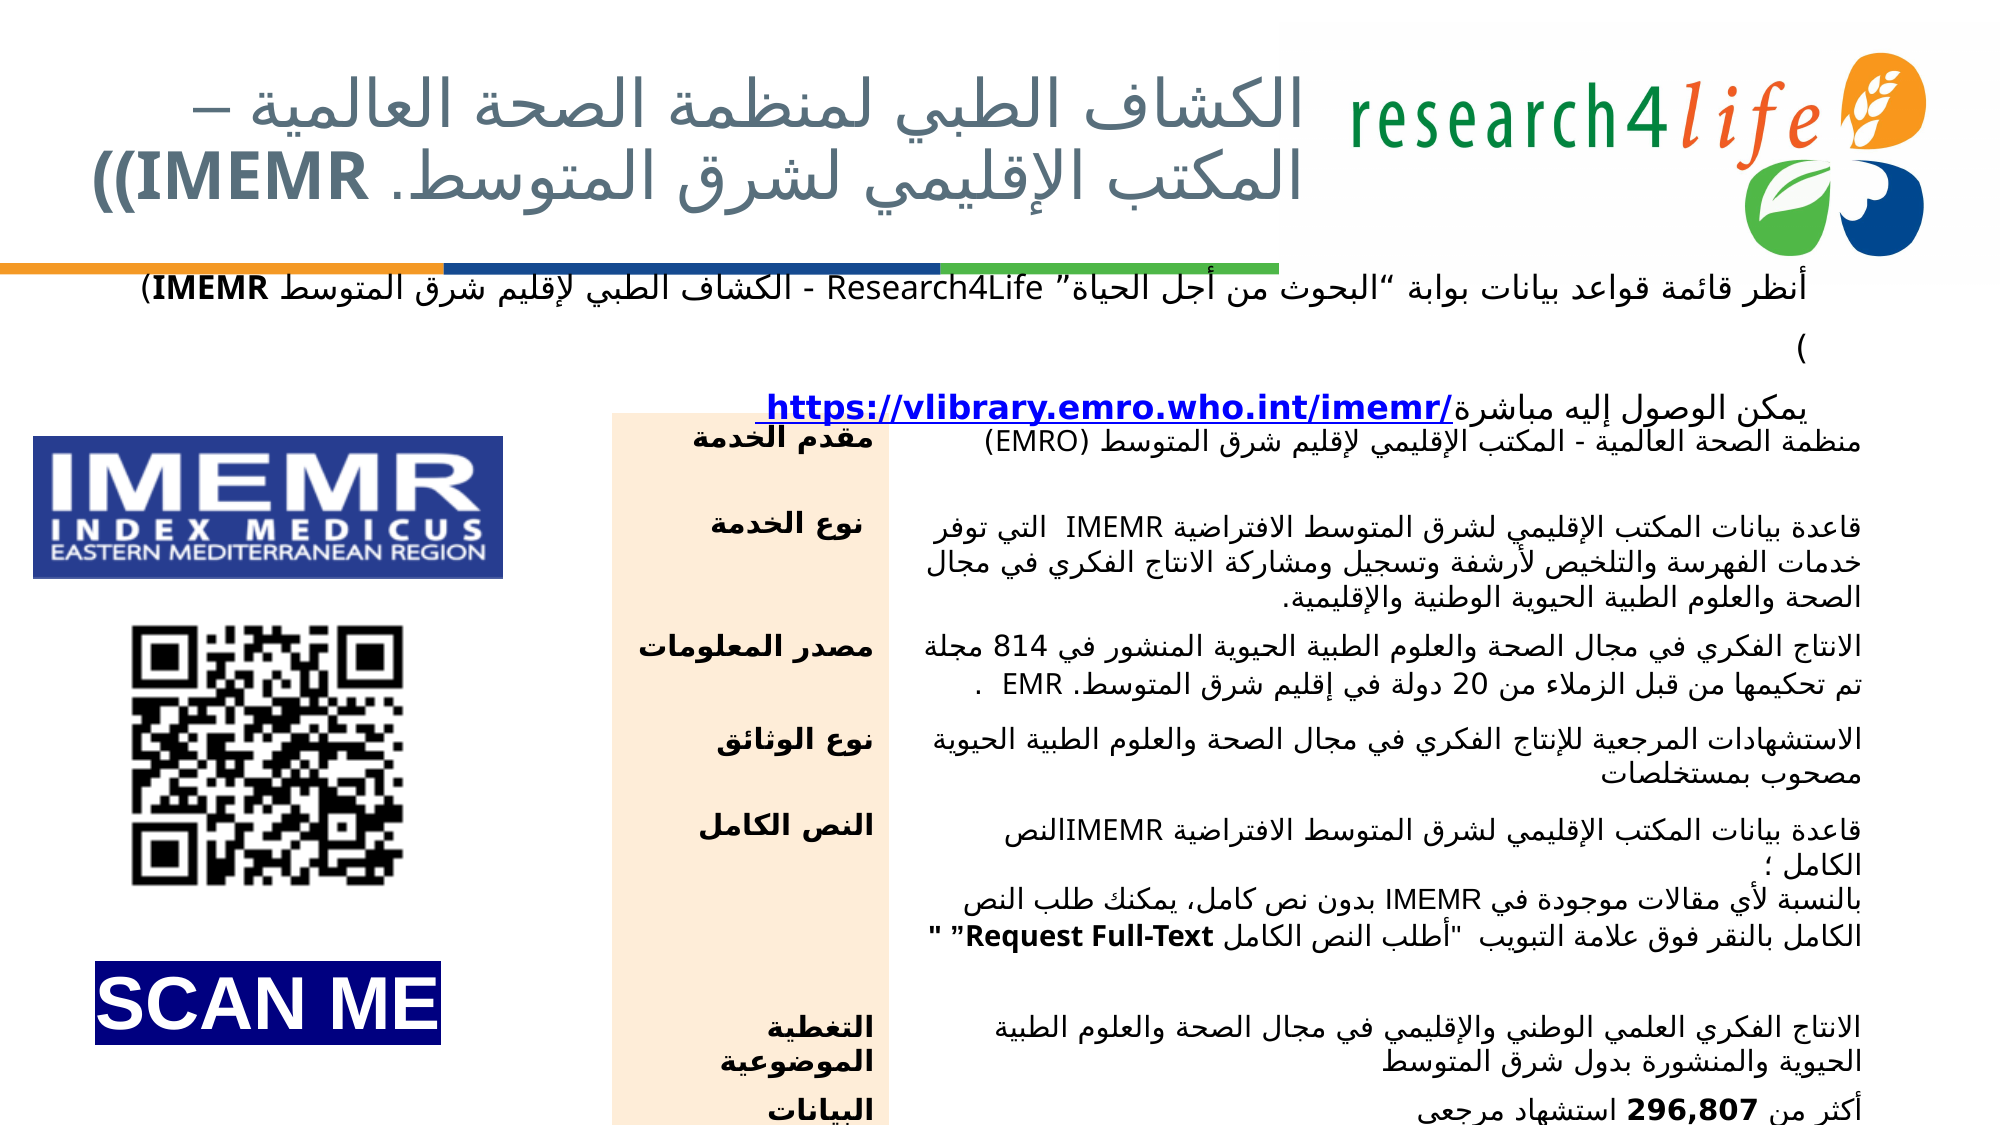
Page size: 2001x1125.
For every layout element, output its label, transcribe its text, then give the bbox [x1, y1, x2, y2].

text_box أنظر قائمة قواعد بيانات بوابة “البحوث من أجل الحياة” Research4Life - الكشاف الطبي لإقليم شرق المتوسط IMEMR) ) يمكن الوصول إليه مباشرةhttps://vlibrary.emro.who.int/imemr/ [123, 239, 1824, 434]
text_box الكشاف الطبي لمنظمة الصحة العالمية – المكتب الإقليمي لشرق المتوسط. IMEMR)) [0, 13, 1322, 270]
table_cell أكثر من 296,807 استشهاد مرجعي [889, 1086, 1878, 1125]
table_cell التغطية الموضوعية [612, 1003, 889, 1086]
table_cell قاعدة بيانات المكتب الإقليمي لشرق المتوسط الافتراضية IMEMRالنص الكامل ؛ بالنسبة لأي مقالات موجودة في IMEMR بدون نص كامل، يمكنك طلب النص الكامل بالنقر فوق علامة التبويب "أطلب النص الكامل Request Full-Text” " [889, 801, 1878, 1003]
table_cell مصدر المعلومات [612, 622, 889, 715]
picture [177, 271, 1378, 408]
table_cell الانتاج الفكري في مجال الصحة والعلوم الطبية الحيوية المنشور في 814 مجلة تم تحكيمها من قبل الزملاء من 20 دولة في إقليم شرق المتوسط. EMR . [889, 622, 1878, 715]
table_cell الاستشهادات المرجعية للإنتاج الفكري في مجال الصحة والعلوم الطبية الحيوية مصحوب بمستخلصات [889, 715, 1878, 801]
table_header منظمة الصحة العالمية - المكتب الإقليمي لإقليم شرق المتوسط (EMRO) [889, 413, 1878, 499]
picture [1322, 22, 2000, 285]
table_cell النص الكامل [612, 801, 889, 1003]
table_cell نوع الخدمة [612, 499, 889, 622]
table_cell قاعدة بيانات المكتب الإقليمي لشرق المتوسط الافتراضية IMEMR التي توفر خدمات الفهرسة والتلخيص لأرشفة وتسجيل ومشاركة الانتاج الفكري في مجال الصحة والعلوم الطبية الحيوية الوطنية والإقليمية. [889, 499, 1878, 622]
table_cell نوع الوثائق [612, 715, 889, 801]
text_box SCAN ME [69, 946, 467, 1052]
table_header مقدم الخدمة [612, 434, 889, 499]
picture [95, 590, 441, 922]
picture [33, 436, 503, 579]
table_cell البيانات النوعية/الكيفية [612, 1086, 889, 1125]
table_cell الانتاج الفكري العلمي الوطني والإقليمي في مجال الصحة والعلوم الطبية الحيوية والمنشورة بدول شرق المتوسط [889, 1003, 1878, 1086]
